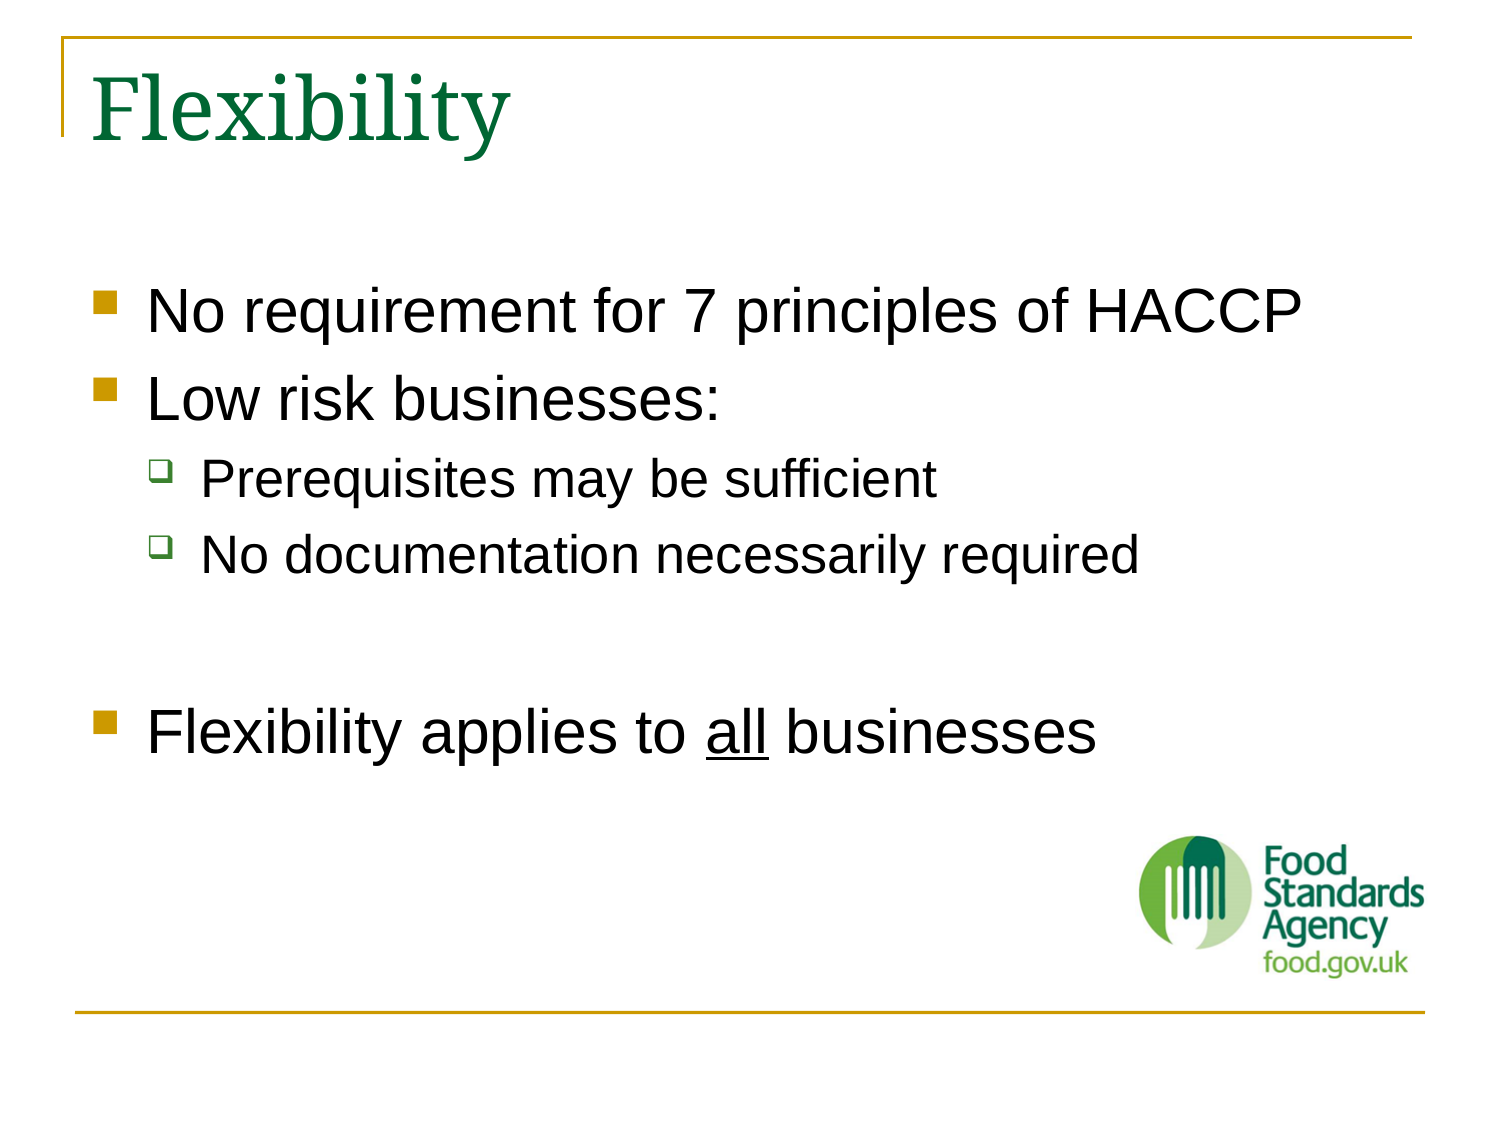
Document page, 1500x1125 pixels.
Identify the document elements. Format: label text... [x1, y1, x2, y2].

title Flexibility [74, 45, 1426, 233]
picture [1134, 833, 1428, 981]
list No requirement for 7 principles of HACCP Low risk businesses: Prerequisites may be sufficient No documentation necessarily required Flexibility applies to all businesses [74, 262, 1426, 1006]
